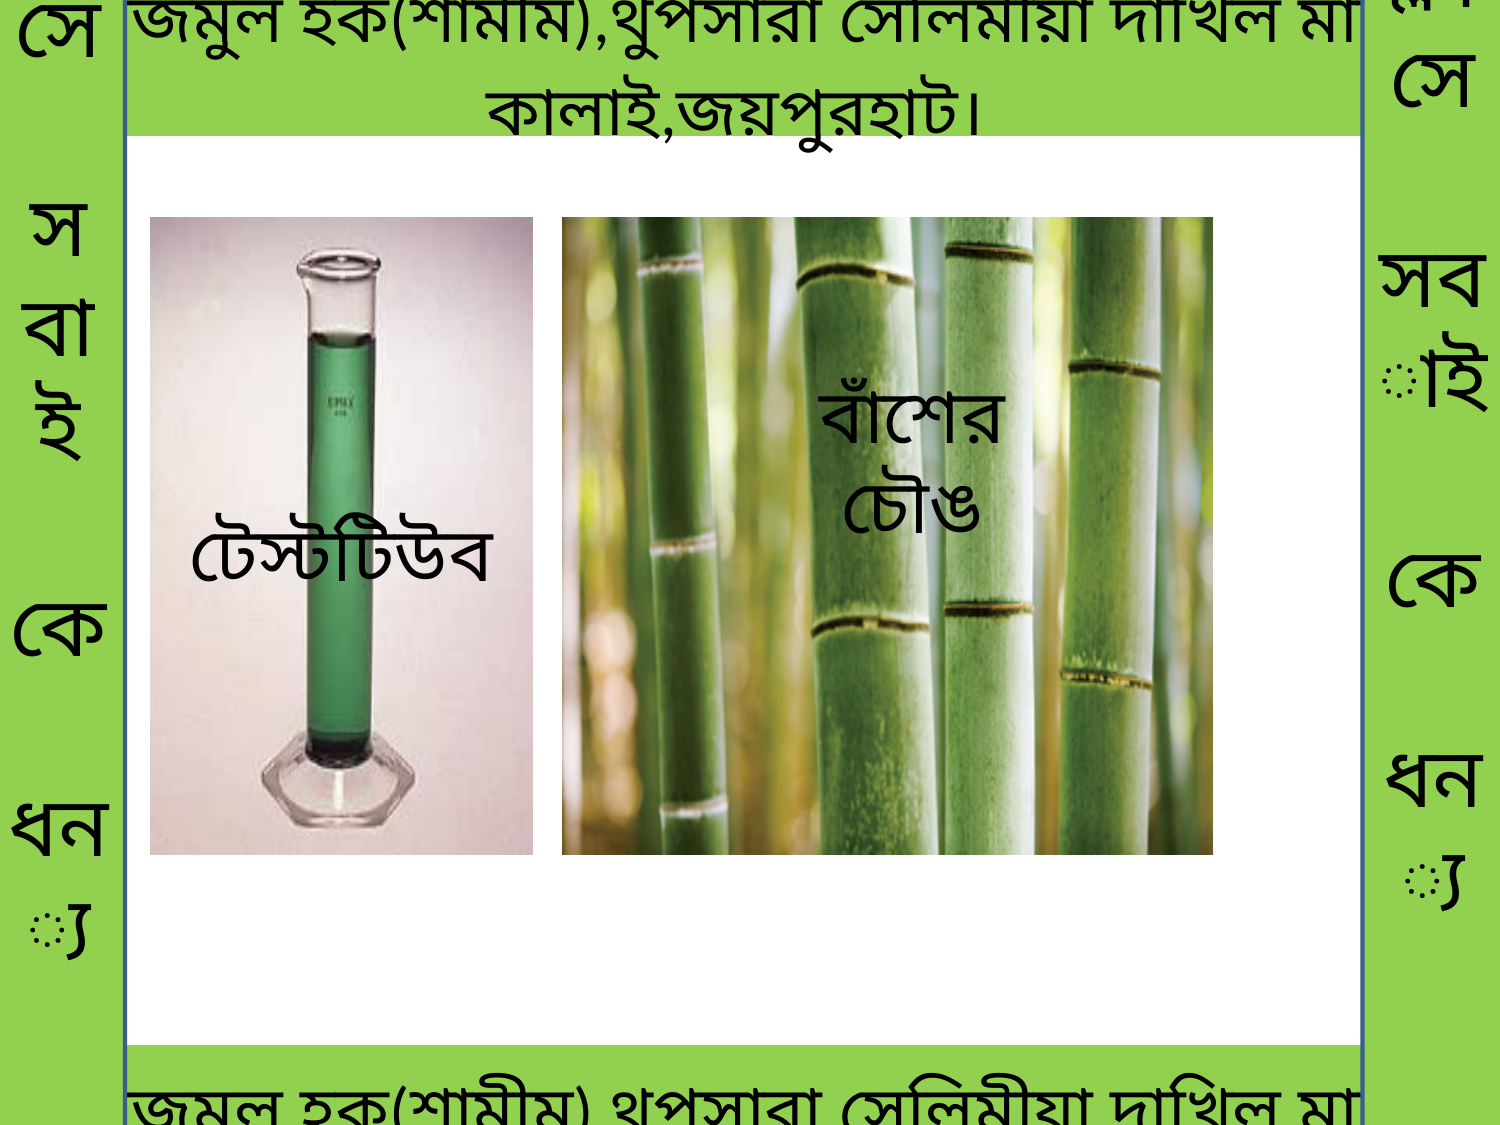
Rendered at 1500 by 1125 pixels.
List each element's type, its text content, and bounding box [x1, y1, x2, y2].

picture [149, 216, 533, 855]
text_box মোঃনাজমুল হক(শামীম),থুপসারা সেলিমীয়া দাখিল মাদরাসা, কালাই,জয়পুরহাট। [128, 0, 1360, 138]
text_box ক্লাসে সবাই কে ধন্য বাদ [0, 0, 128, 1125]
picture [562, 216, 1213, 855]
text_box মোঃনাজমুল হক(শামীম),থুপসারা সেলিমীয়া দাখিল মাদরাসা, কালাই,জয়পুরহাট। [128, 1043, 1360, 1125]
text_box ক্লাসে সবাই কে ধন্য বাদ [1360, 0, 1500, 1125]
